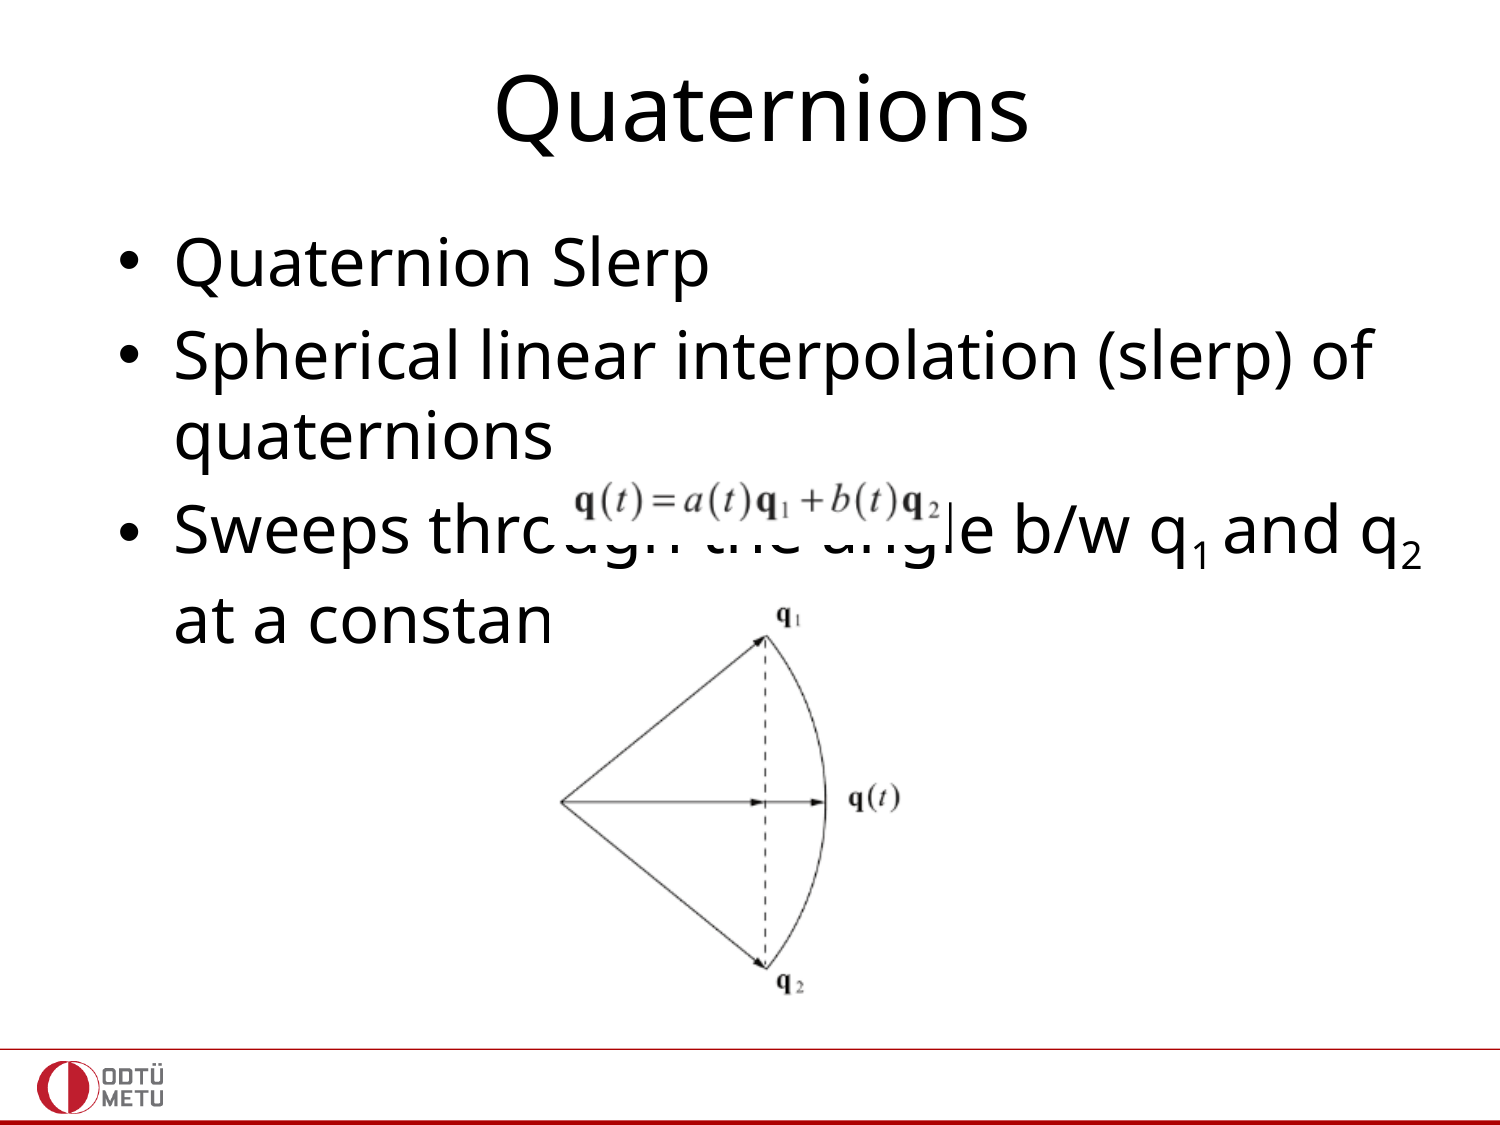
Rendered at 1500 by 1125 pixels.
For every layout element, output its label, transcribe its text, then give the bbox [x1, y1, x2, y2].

picture [549, 587, 914, 1002]
picture [37, 1061, 163, 1114]
list Quaternion Slerp Spherical linear interpolation (slerp) of quaternions Sweeps through the angle b/w q1 and q2 at a constant rate [102, 211, 1488, 1050]
picture [548, 457, 949, 546]
title Quaternions [122, 10, 1404, 199]
